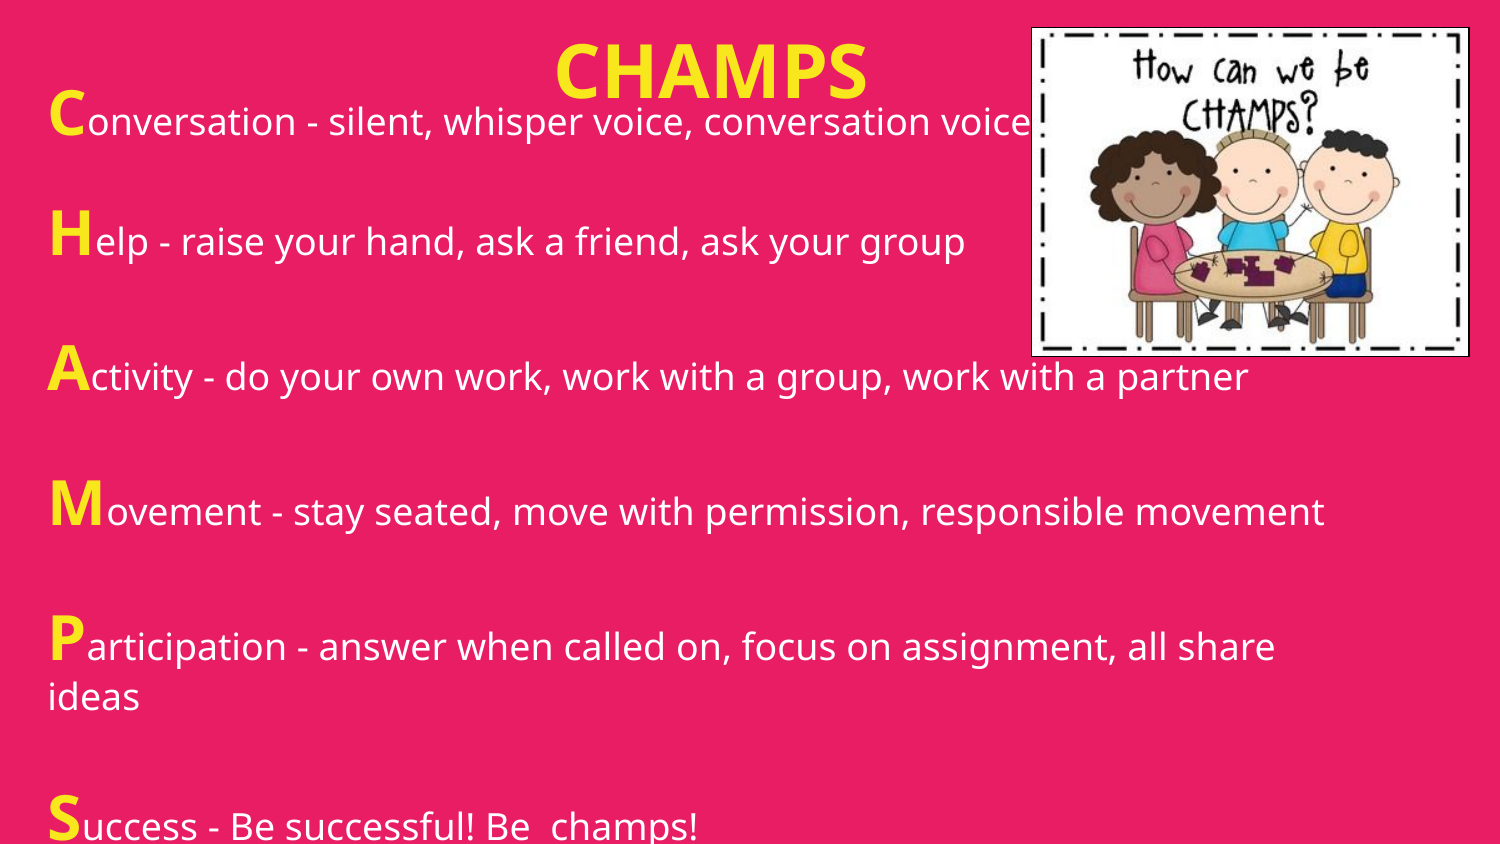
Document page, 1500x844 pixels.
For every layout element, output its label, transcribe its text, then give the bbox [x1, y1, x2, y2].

title CHAMPS [344, 12, 1079, 110]
subtitle Conversation - silent, whisper voice, conversation voice Help - raise your hand, ask a friend, ask your group Activity - do your own work, work with a group, work with a partner Movement - stay seated, move with permission, responsible movement Participation - answer when called on, focus on assignment, all share ideas Success - Be successful! Be champs! [32, 110, 1391, 816]
picture [1032, 27, 1469, 357]
